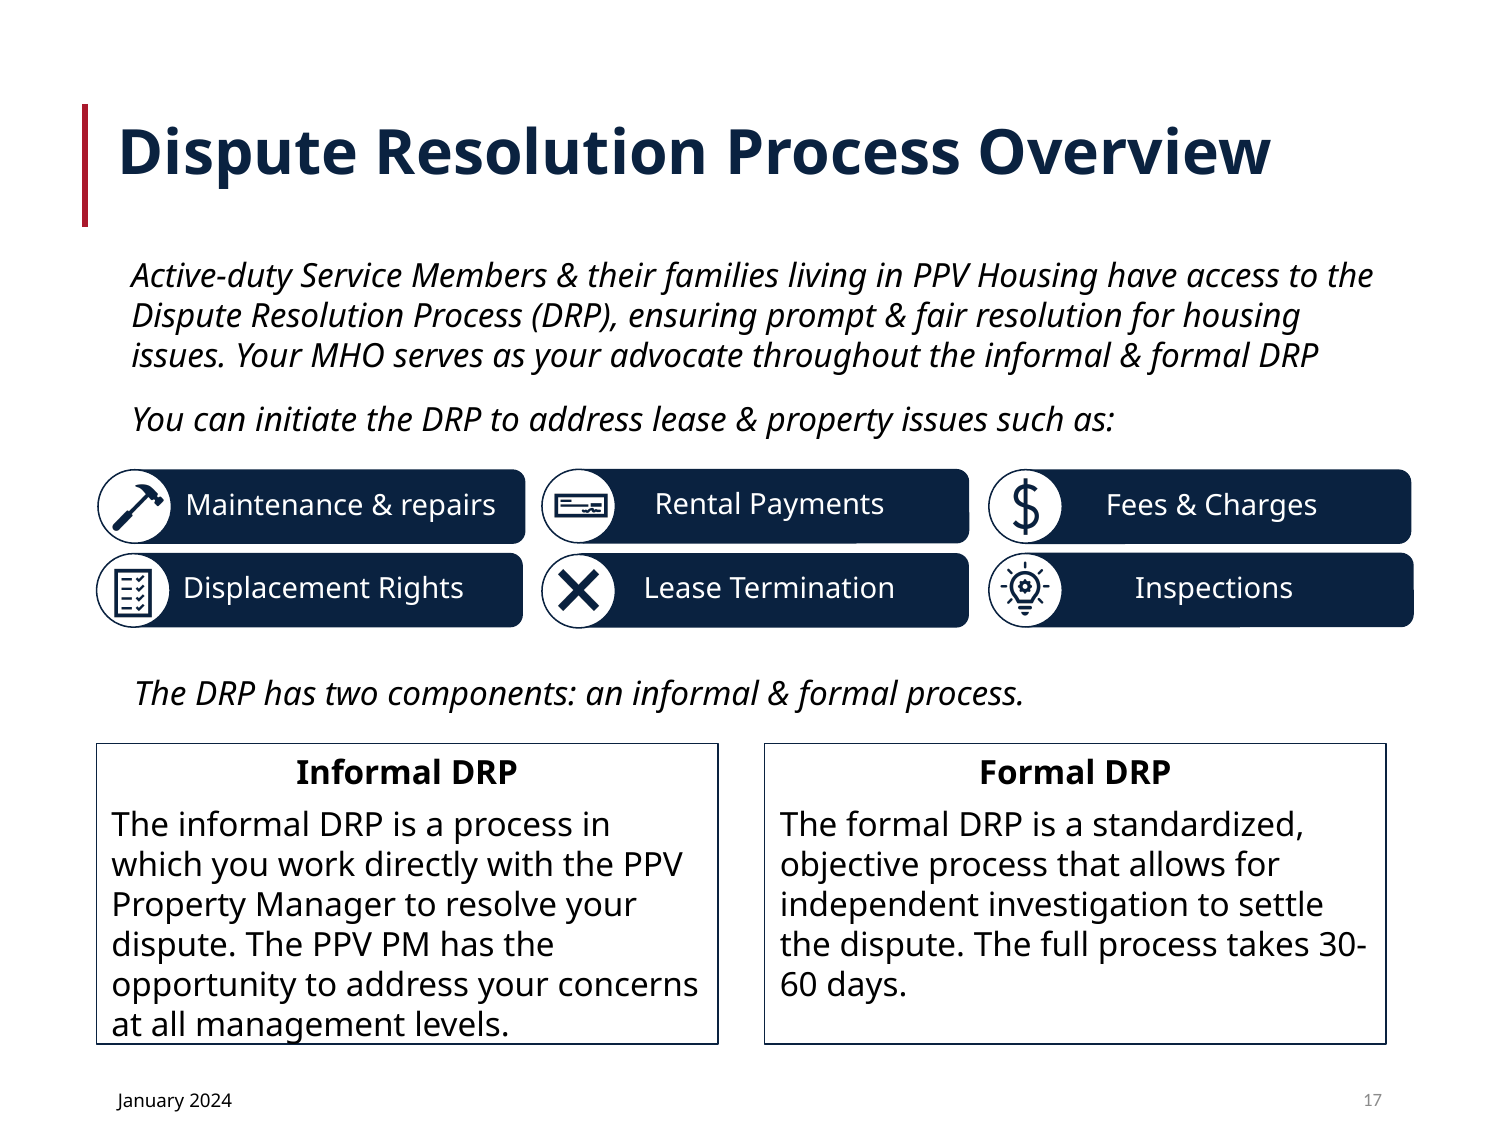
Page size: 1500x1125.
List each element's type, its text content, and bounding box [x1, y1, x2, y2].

title Dispute Resolution Process Overview [103, 113, 1397, 210]
text_box Formal DRP The formal DRP is a standardized, objective process that allows for independent investigation to settle the dispute. The full process takes 30-60 days. [764, 743, 1387, 1044]
text_box Informal DRP The informal DRP is a process in which you work directly with the PPV Property Manager to resolve your dispute. The PPV PM has the opportunity to address your concerns at all management levels. [96, 743, 718, 1044]
text_box The DRP has two components: an informal & formal process. [119, 664, 1413, 720]
text_box You can initiate the DRP to address lease & property issues such as: [116, 391, 1411, 446]
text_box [96, 469, 1413, 628]
text_box 17 [1059, 1080, 1397, 1125]
text_box Active-duty Service Members & their families living in PPV Housing have access to the Dispute Resolution Process (DRP), ensuring prompt & fair resolution for housing issues. Your MHO serves as your advocate throughout the informal & formal DRP [116, 247, 1413, 382]
